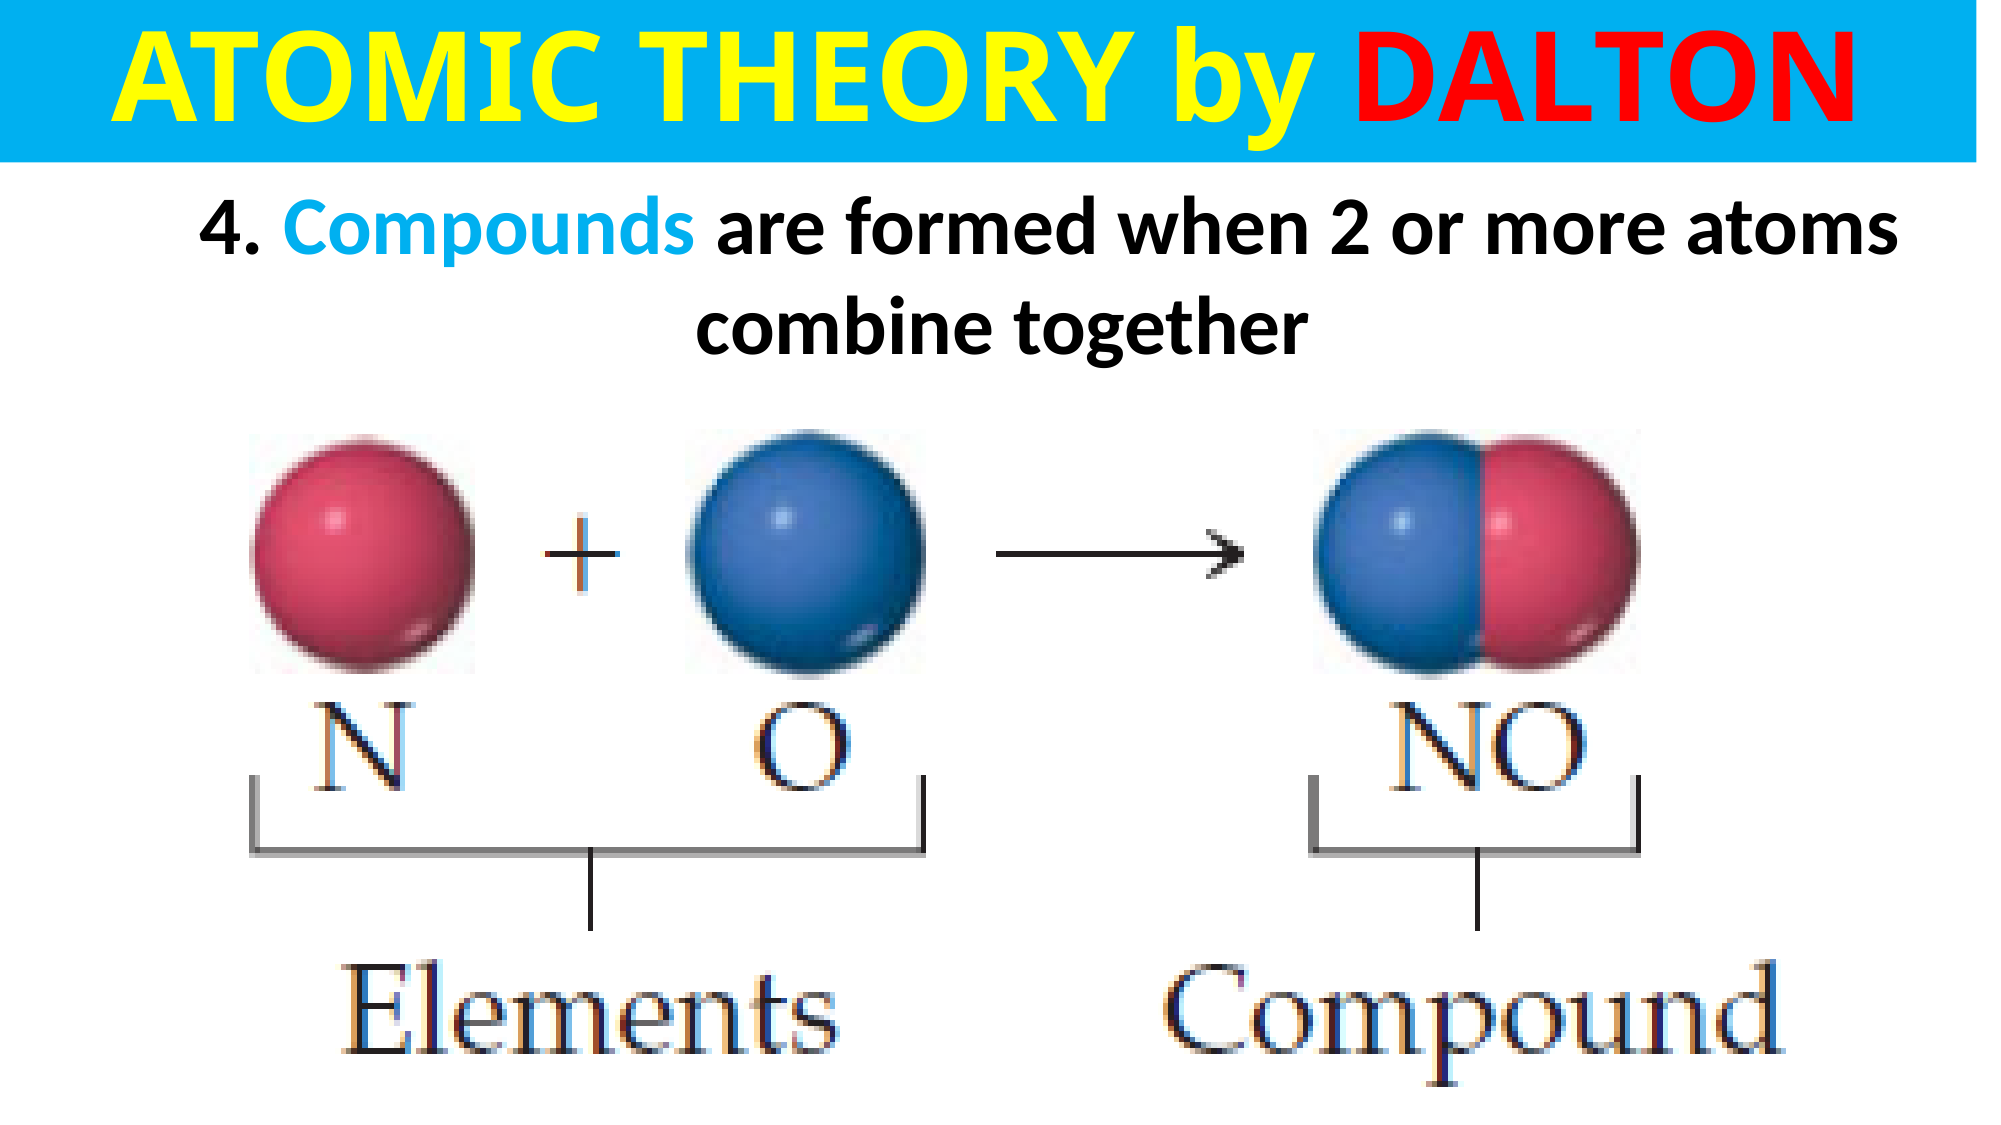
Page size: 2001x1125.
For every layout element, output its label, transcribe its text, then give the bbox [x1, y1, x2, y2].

picture [137, 379, 1857, 1115]
title ATOMIC THEORY by DALTON [0, 0, 1977, 163]
text_box 4. Compounds are formed when 2 or more atoms combine together [6, 164, 2000, 360]
